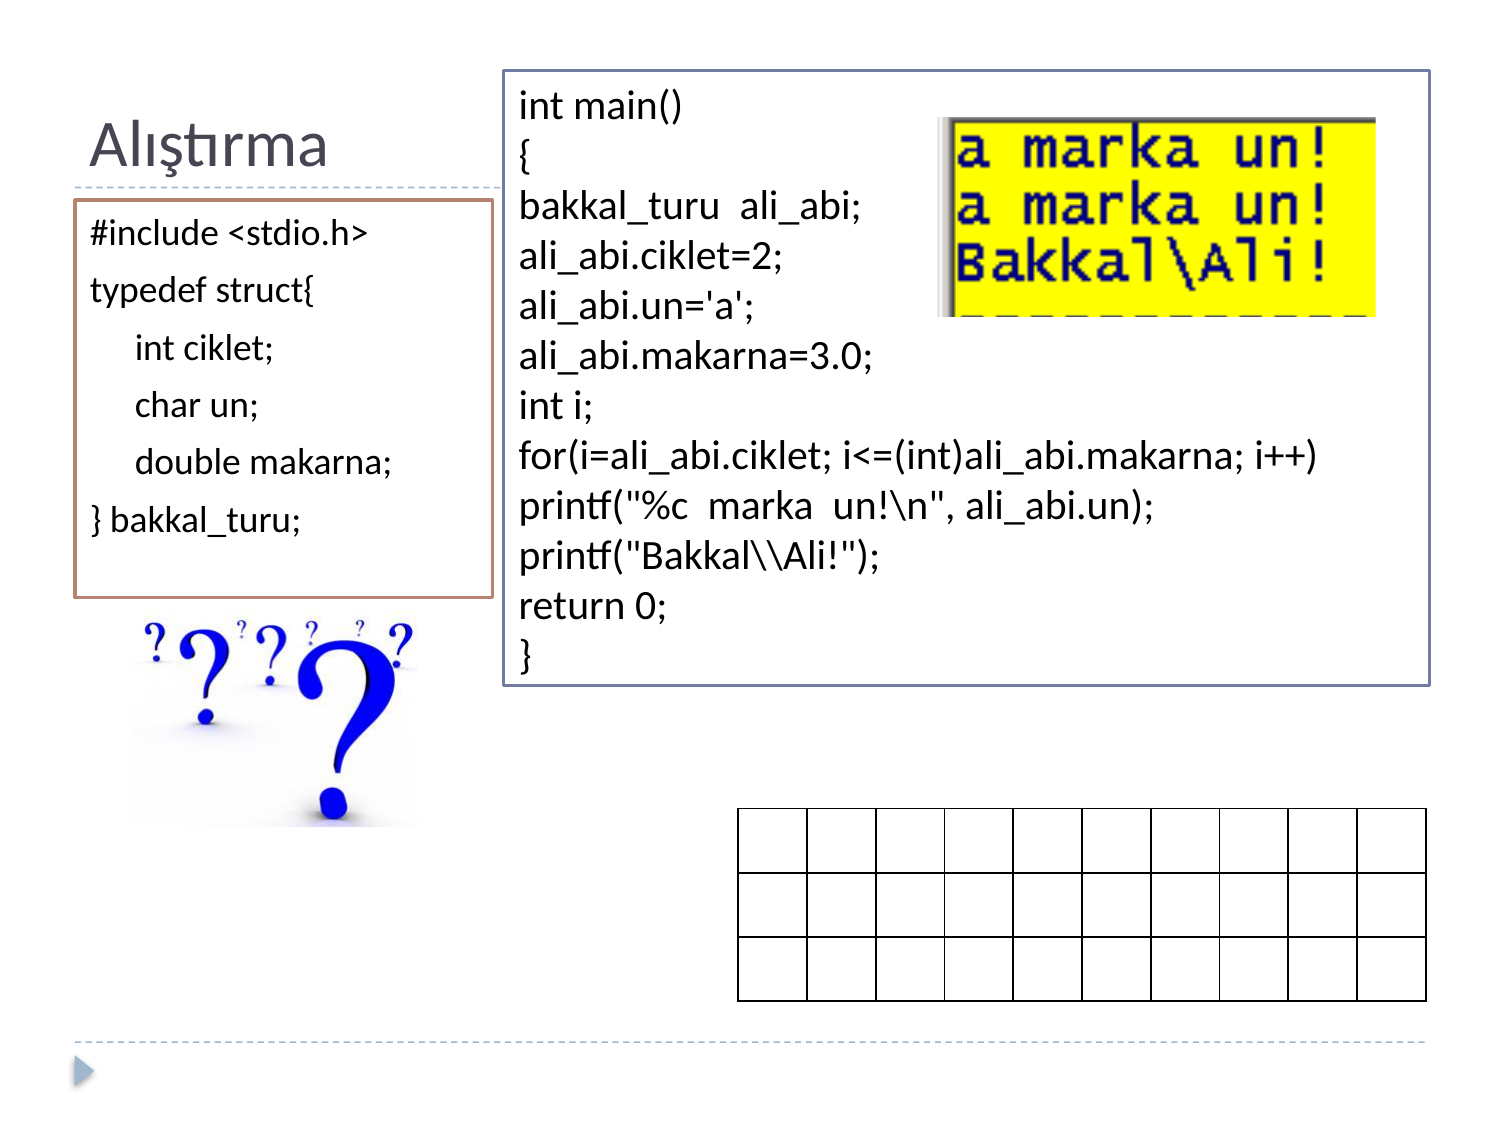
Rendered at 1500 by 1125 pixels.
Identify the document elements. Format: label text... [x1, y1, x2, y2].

table_cell [1358, 874, 1425, 936]
list #include <stdio.h> typedef struct{ int ciklet; char un; double makarna; } bakkal_turu; [73, 198, 494, 599]
title Alıştırma [75, 24, 1425, 188]
table_cell [1220, 874, 1287, 936]
table_cell [1152, 874, 1219, 936]
table_cell [1083, 938, 1150, 1000]
table_header [1083, 809, 1150, 872]
text_box int main() { bakkal_turu ali_abi; ali_abi.ciklet=2; ali_abi.un='a'; ali_abi.makarna=3.0; int i; for(i=ali_abi.ciklet; i<=(int)ali_abi.makarna; i++) printf("%c marka un!\n", ali_abi.un); printf("Bakkal\\Ali!"); return 0; } [502, 69, 1431, 687]
table_cell [945, 874, 1012, 936]
table_cell [1083, 874, 1150, 936]
picture [937, 116, 1376, 317]
table_header [1220, 809, 1287, 872]
table_cell [1014, 938, 1081, 1000]
picture [128, 609, 420, 828]
table_cell [877, 938, 944, 1000]
table_header [1358, 809, 1425, 872]
table_header [945, 809, 1012, 872]
table_cell [808, 874, 875, 936]
table_cell [739, 874, 806, 936]
table_header [1152, 809, 1219, 872]
table_header [1289, 809, 1356, 872]
table_cell [1014, 874, 1081, 936]
table_cell [945, 938, 1012, 1000]
table_header [877, 809, 944, 872]
table_cell [739, 938, 806, 1000]
table_cell [808, 938, 875, 1000]
table_header [739, 809, 806, 872]
table_cell [1289, 938, 1356, 1000]
table_cell [1289, 874, 1356, 936]
table_cell [877, 874, 944, 936]
table_cell [1220, 938, 1287, 1000]
table_header [1014, 809, 1081, 872]
table_cell [1152, 938, 1219, 1000]
table_header [808, 809, 875, 872]
table_cell [1358, 938, 1425, 1000]
